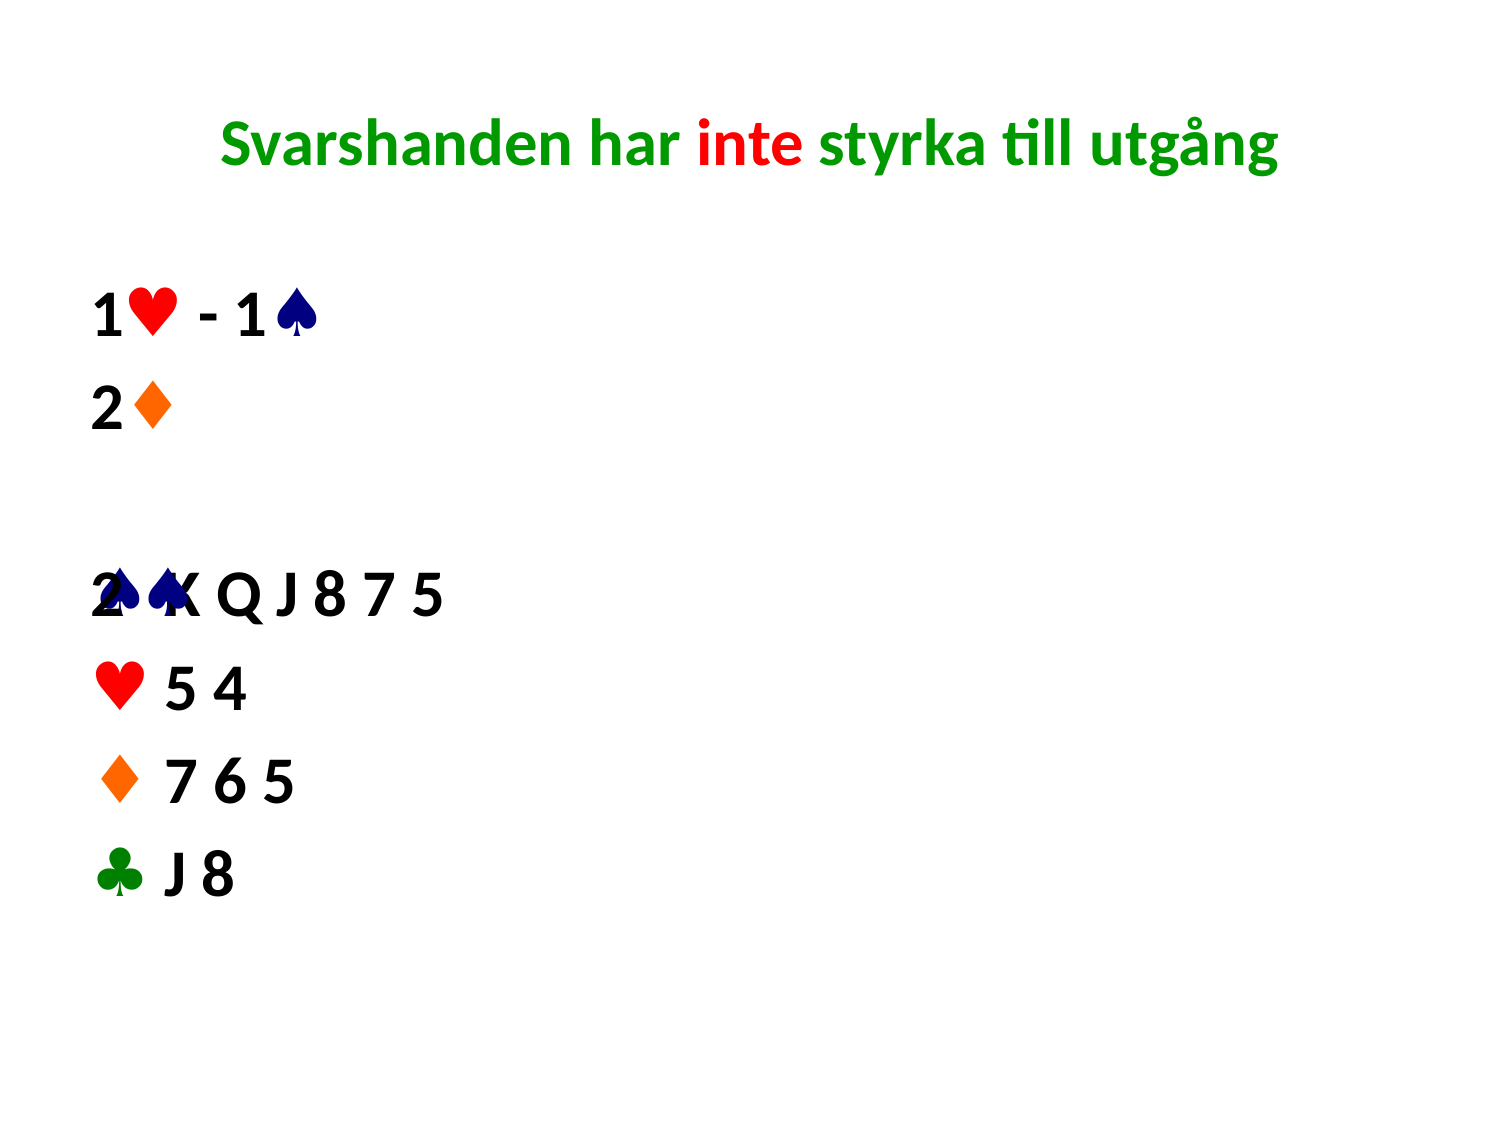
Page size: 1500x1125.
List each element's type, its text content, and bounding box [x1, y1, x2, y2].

title Svarshanden har inte styrka till utgång [75, 45, 1425, 233]
list 2 ♠ [75, 262, 1425, 1005]
